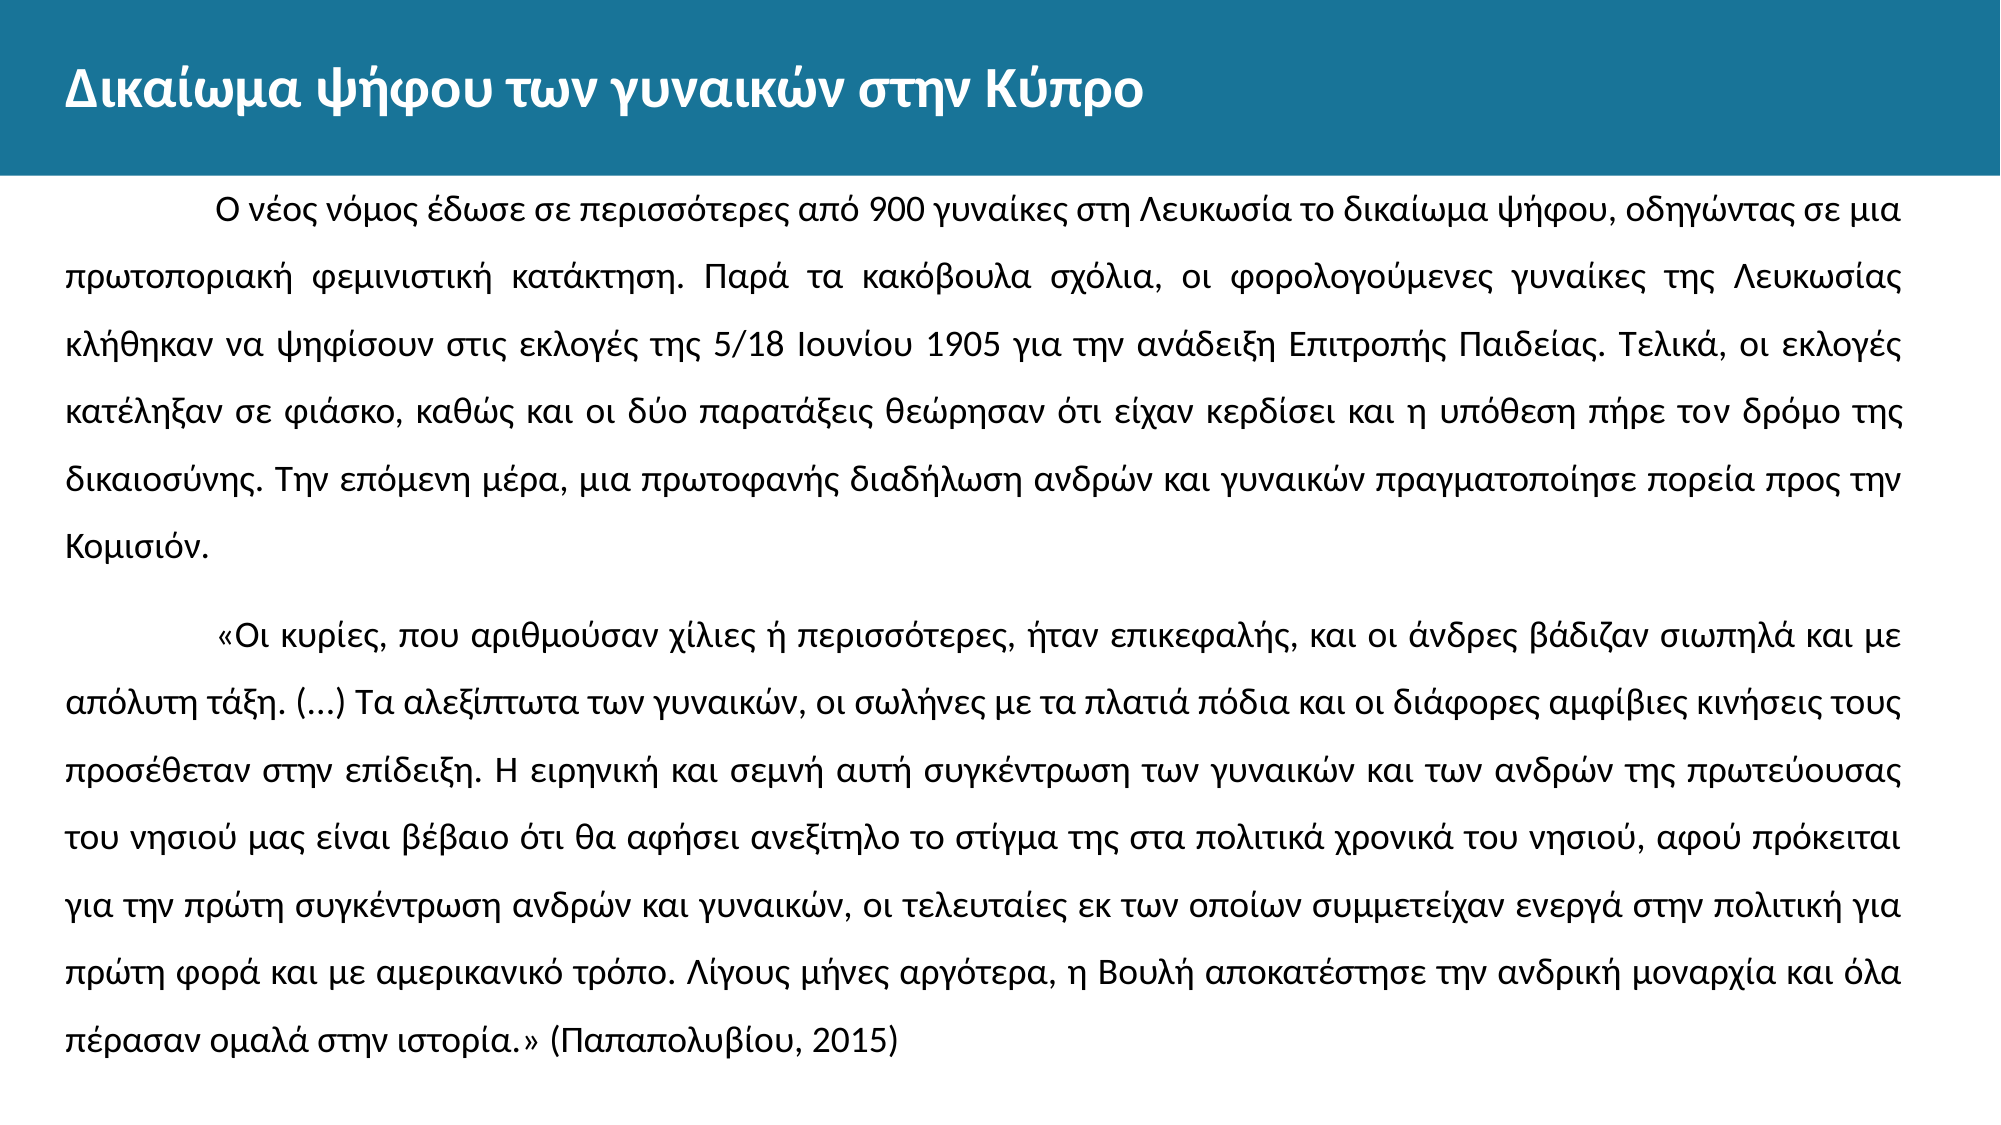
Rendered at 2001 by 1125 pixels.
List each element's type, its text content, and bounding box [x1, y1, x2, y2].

title Δικαίωμα ψήφου των γυναικών στην Κύπρο [65, 28, 1935, 140]
list Ο νέος νόμος έδωσε σε περισσότερες από 900 γυναίκες στη Λευκωσία το δικαίωμα ψήφου, οδηγώντας σε μια πρωτοποριακή φεμινιστική κατάκτηση. Παρά τα κακόβουλα σχόλια, οι φορολογούμενες γυναίκες της Λευκωσίας κλήθηκαν να ψηφίσουν στις εκλογές της 5/18 Ιουνίου 1905 για την ανάδειξη Επιτροπής Παιδείας. Τελικά, οι εκλογές κατέληξαν σε φιάσκο, καθώς και οι δύο παρατάξεις θεώρησαν ότι είχαν κερδίσει και η υπόθεση πήρε τον δρόμο της δικαιοσύνης. Την επόμενη μέρα, μια πρωτοφανής διαδήλωση ανδρών και γυναικών πραγματοποίησε πορεία προς την Κομισιόν. «Οι κυρίες, που αριθμούσαν χίλιες ή περισσότερες, ήταν επικεφαλής, και οι άνδρες βάδιζαν σιωπηλά και με απόλυτη τάξη. (...) Τα αλεξίπτωτα των γυναικών, οι σωλήνες με τα πλατιά πόδια και οι διάφορες αμφίβιες κινήσεις τους προσέθεταν στην επίδειξη. Η ειρηνική και σεμνή αυτή συγκέντρωση των γυναικών και των ανδρών της πρωτεύουσας του νησιού μας είναι βέβαιο ότι θα αφήσει ανεξίτηλο το στίγμα της στα πολιτικά χρονικά του νησιού, αφού πρόκειται για την πρώτη συγκέντρωση ανδρών και γυναικών, οι τελευταίες εκ των οποίων συμμετείχαν ενεργά στην πολιτική για πρώτη φορά και με αμερικανικό τρόπο. Λίγους μήνες αργότερα, η Βουλή αποκατέστησε την ανδρική μοναρχία και όλα πέρασαν ομαλά στην ιστορία.» (Παπαπολυβίου, 2015) [65, 161, 1904, 831]
